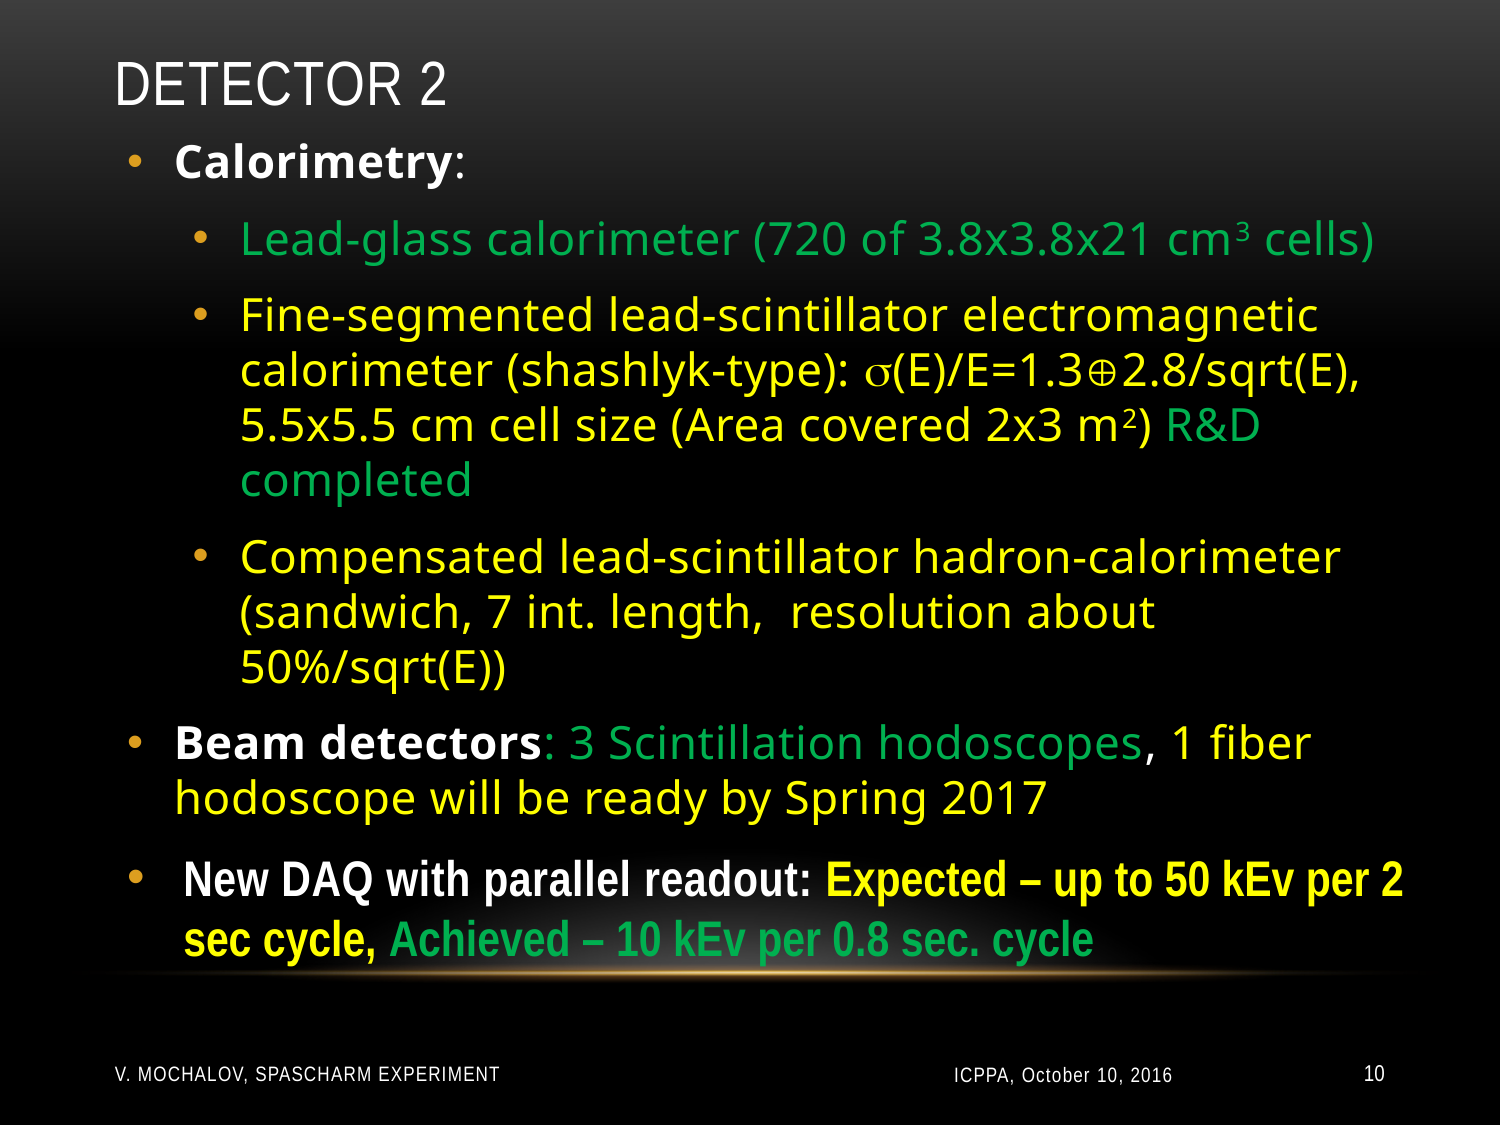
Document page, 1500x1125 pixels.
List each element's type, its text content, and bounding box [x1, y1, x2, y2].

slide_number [868, 1042, 1188, 1106]
picture [0, 0, 1500, 1125]
footer V. Mochalov, SPASCHARM experiment [99, 1042, 575, 1103]
title DETECTOR 2 [99, 45, 1400, 126]
list Calorimetry: Lead-glass calorimeter (720 of 3.8x3.8x21 cm3 cells) Fine-segmented lead-scintillator electromagnetic calorimeter (shashlyk-type): (E)/E=1.32.8/sqrt(E), 5.5x5.5 cm cell size (Area covered 2x3 m2) R&D completed Compensated lead-scintillator hadron-calorimeter (sandwich, 7 int. length, resolution about 50%/sqrt(E)) Beam detectors: 3 Scintillation hodoscopes, 1 fiber hodoscope will be ready by Spring 2017 New DAQ with parallel readout: Expected – up to 50 kEv per 2 sec cycle, Achieved – 10 kEv per 0.8 sec. cycle [112, 125, 1424, 976]
slide_number 10 [1237, 1042, 1400, 1103]
